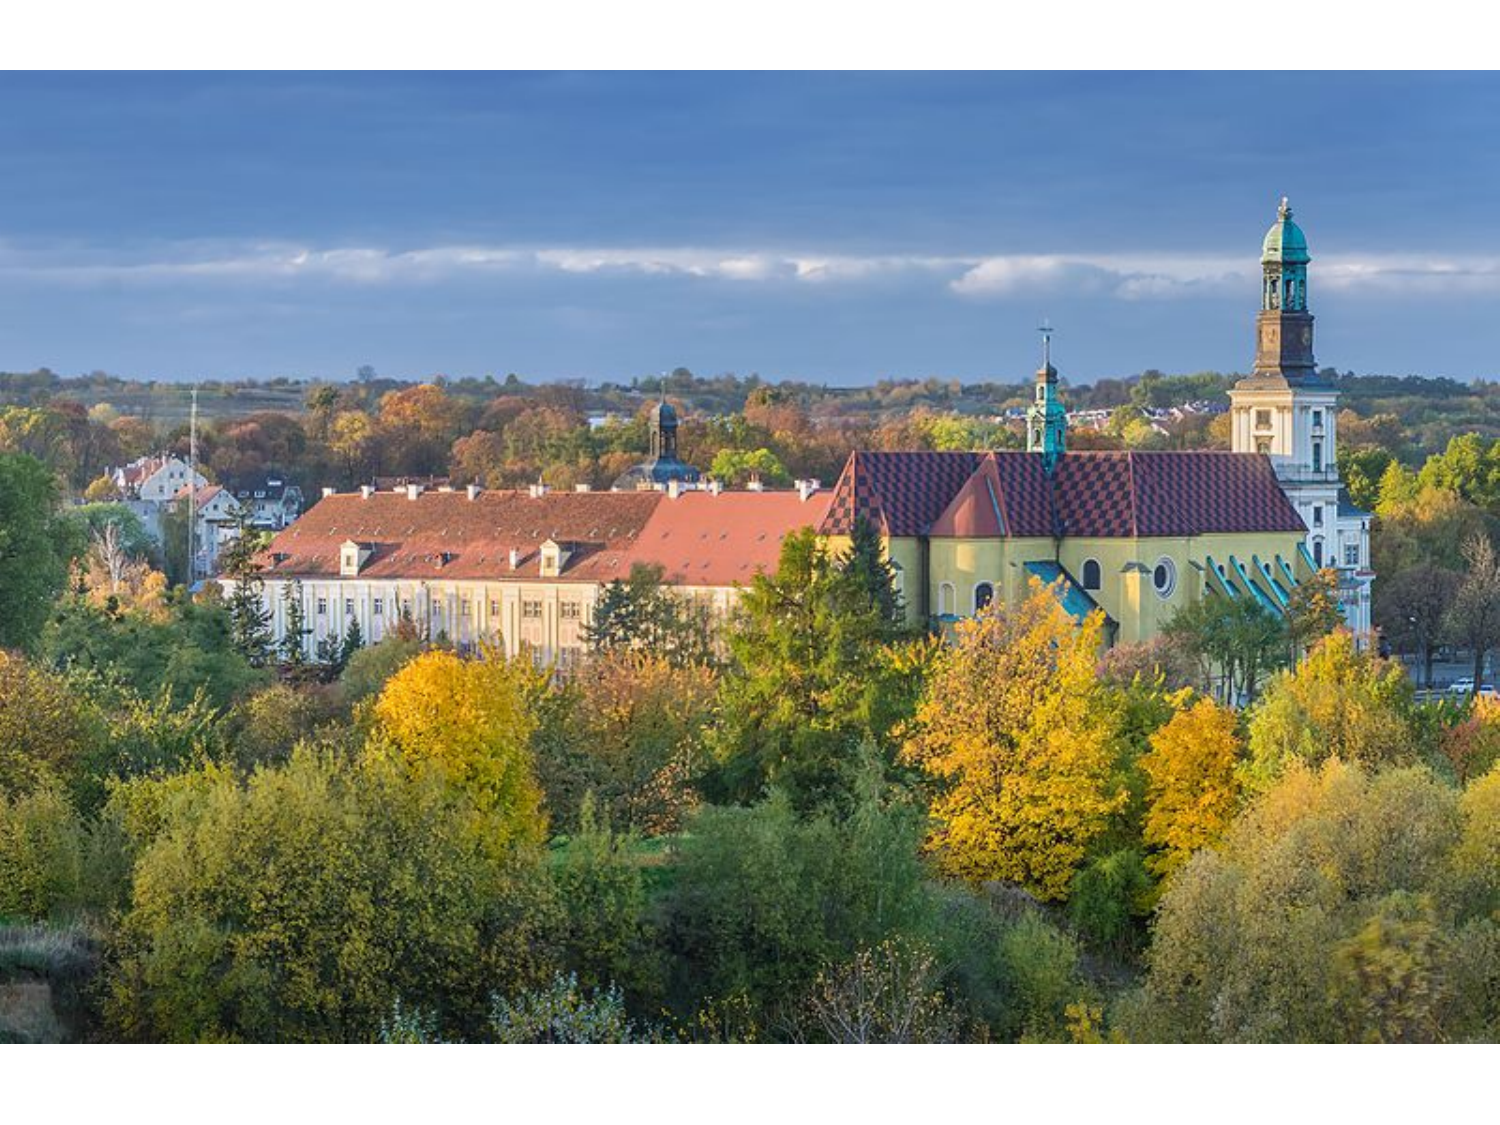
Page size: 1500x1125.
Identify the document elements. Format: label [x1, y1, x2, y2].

list [0, 70, 1500, 1044]
